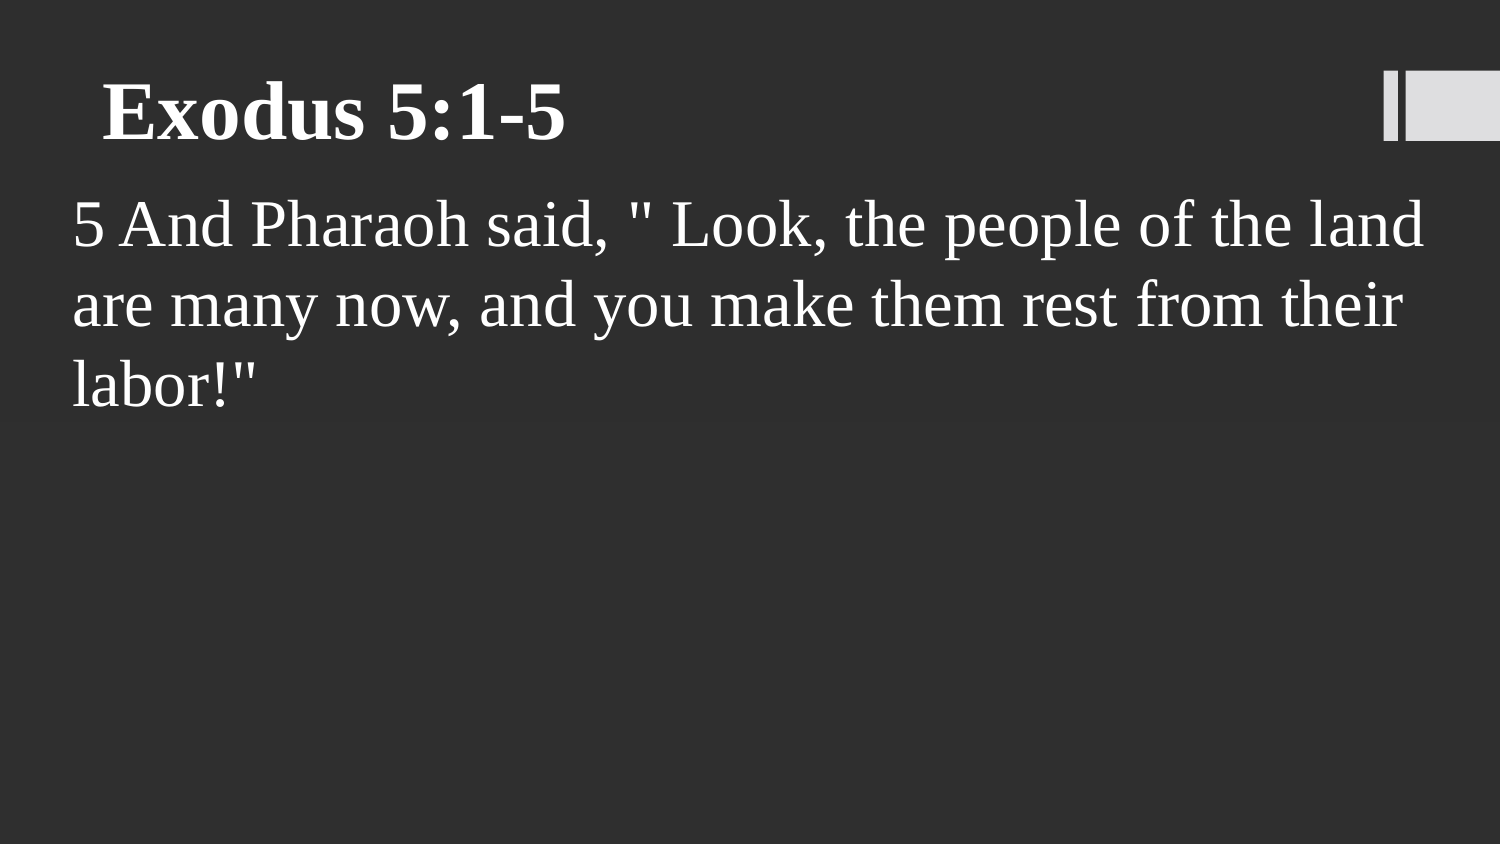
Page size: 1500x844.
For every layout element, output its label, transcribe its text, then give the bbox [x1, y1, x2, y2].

title Exodus 5:1-5 [87, 21, 1363, 164]
list 5 And Pharaoh said, " Look, the people of the land are many now, and you make them rest from their labor!" [50, 171, 1463, 797]
